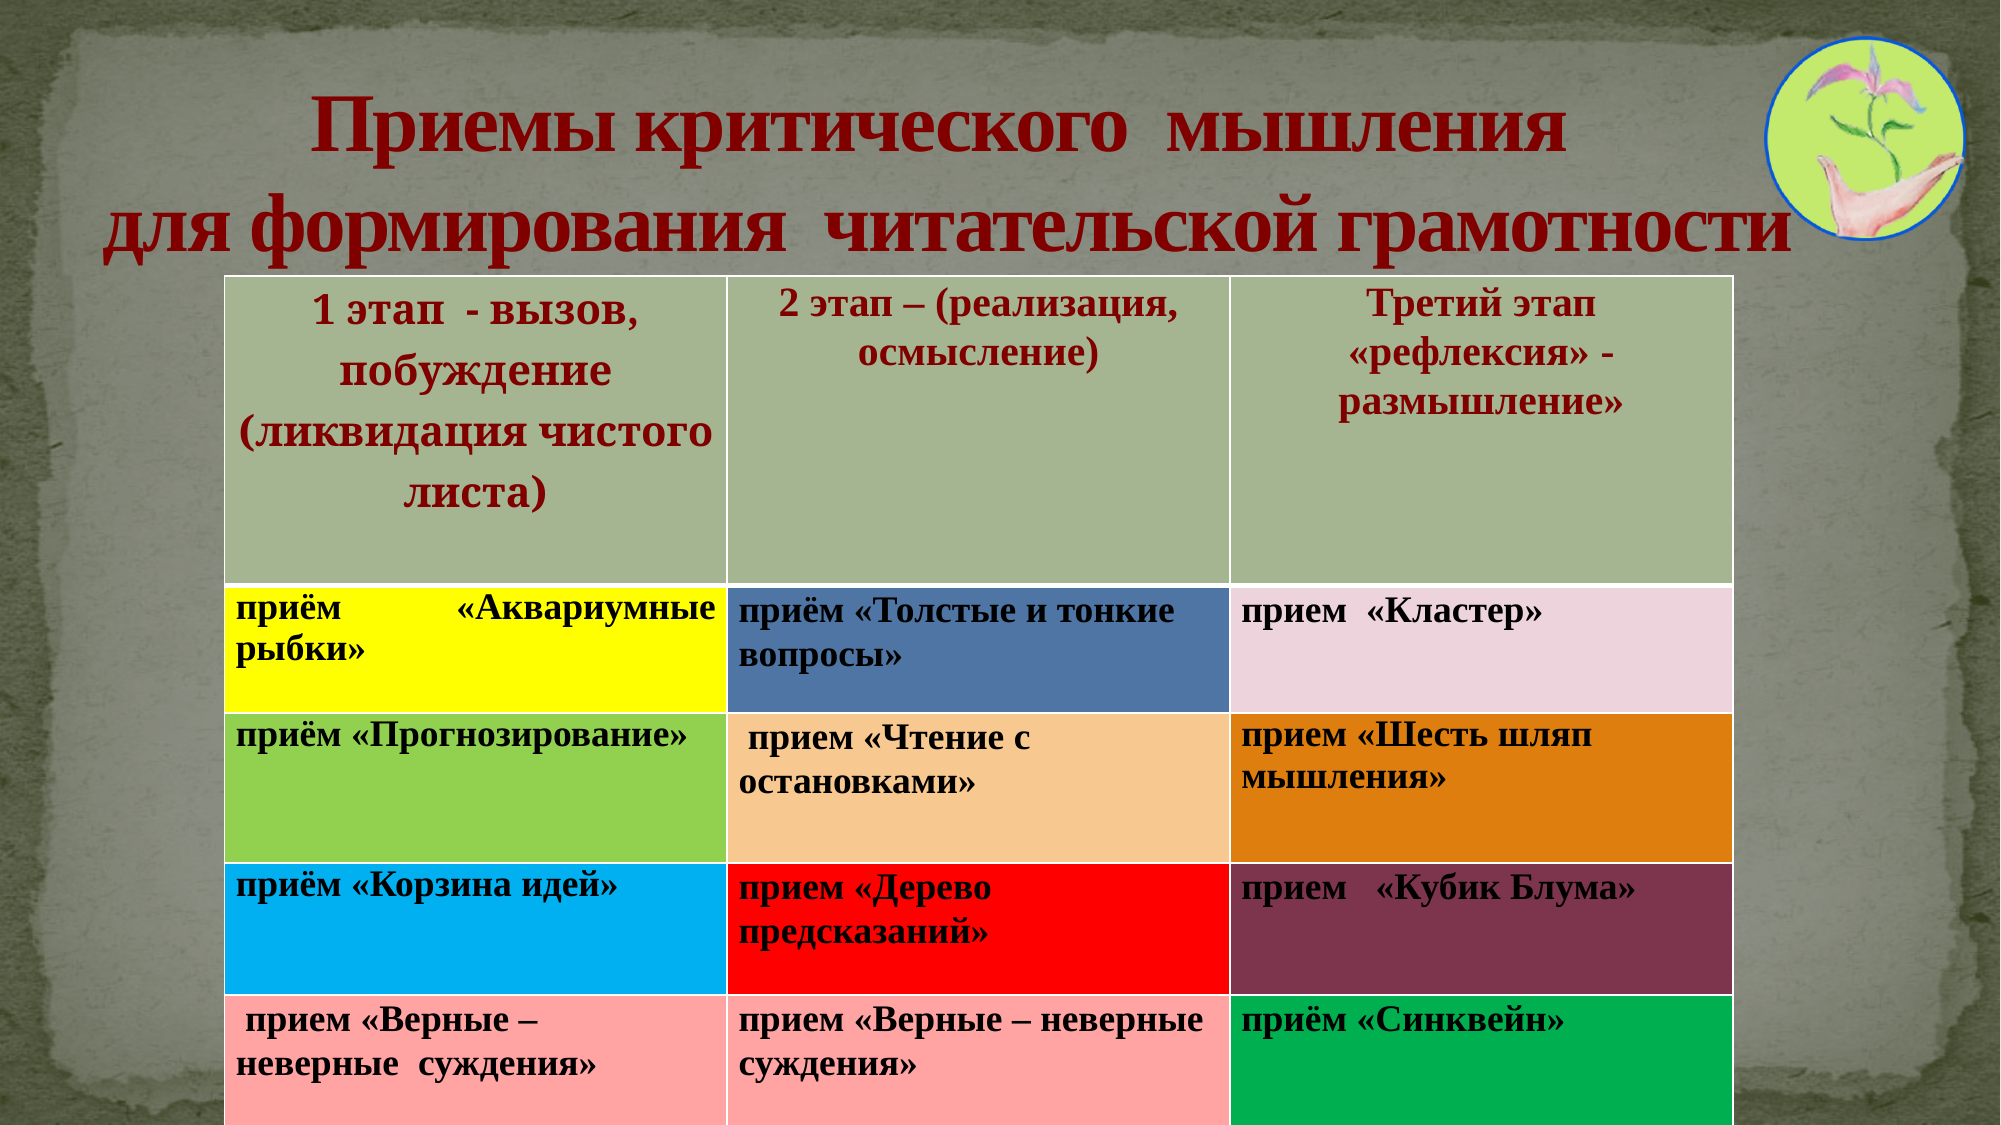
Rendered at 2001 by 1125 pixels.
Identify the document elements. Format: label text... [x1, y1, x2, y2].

table_cell приём «Прогнозирование» [225, 714, 726, 862]
table_cell приём «Толстые и тонкие вопросы» [728, 588, 1229, 712]
table_header 1 этап - вызов, побуждение (ликвидация чистого листа) [225, 277, 726, 583]
table_cell прием «Шесть шляп мышления» [1231, 714, 1732, 862]
table_cell приём «Корзина идей» [225, 864, 726, 994]
table_cell приём «Синквейн» [1231, 996, 1732, 1125]
table_cell прием «Верные – неверные суждения» [225, 996, 726, 1125]
picture [1764, 36, 1966, 241]
title Приемы критического мышления для формирования читательской грамотности [55, 58, 1842, 276]
table_cell прием «Кубик Блума» [1231, 864, 1732, 994]
table_cell прием «Верные – неверные суждения» [728, 996, 1229, 1125]
table_cell прием «Дерево предсказаний» [728, 864, 1229, 994]
table_cell приём «Аквариумные рыбки» [225, 588, 726, 712]
table_header Третий этап «рефлексия» -размышление» [1231, 277, 1732, 583]
table_cell прием «Кластер» [1231, 588, 1732, 712]
table_header 2 этап – (реализация, осмысление) [728, 277, 1229, 583]
table_cell прием «Чтение с остановками» [728, 714, 1229, 862]
